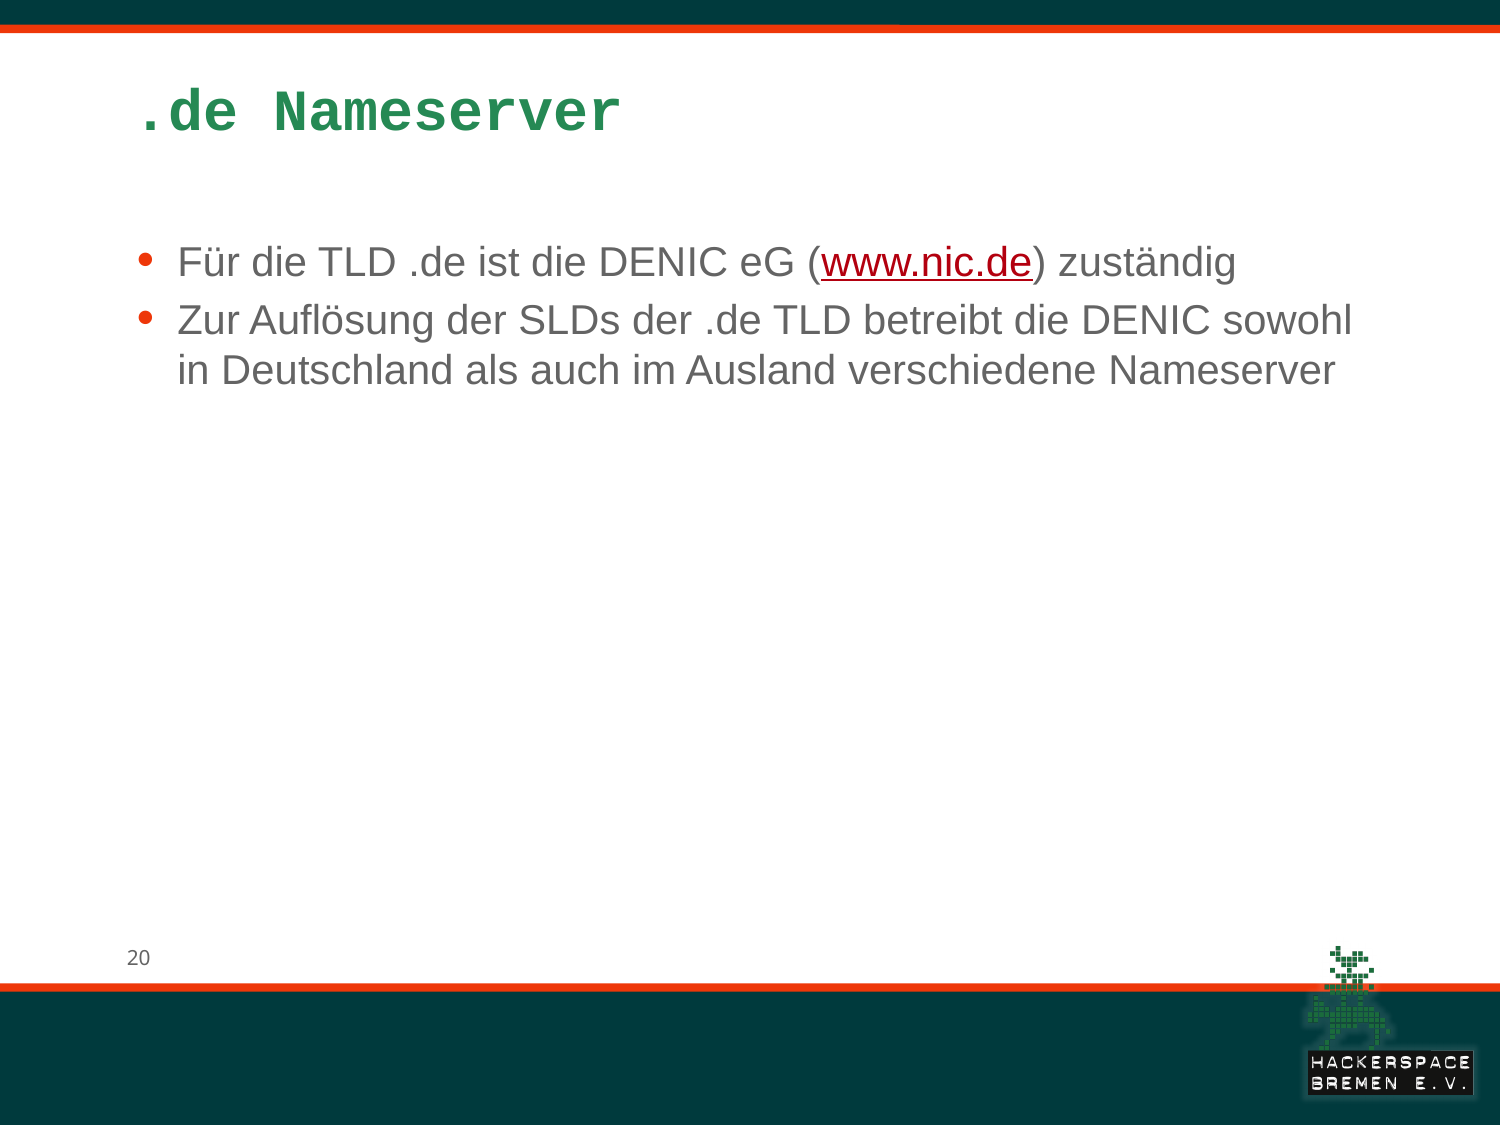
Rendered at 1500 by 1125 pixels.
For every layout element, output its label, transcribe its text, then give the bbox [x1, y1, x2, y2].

picture [1305, 944, 1476, 1098]
list Für die TLD .de ist die DENIC eG (www.nic.de) zuständig Zur Auflösung der SLDs der .de TLD betreibt die DENIC sowohl in Deutschland als auch im Ausland verschiedene Nameserver [118, 227, 1394, 938]
title .de Nameserver [118, 64, 1394, 214]
